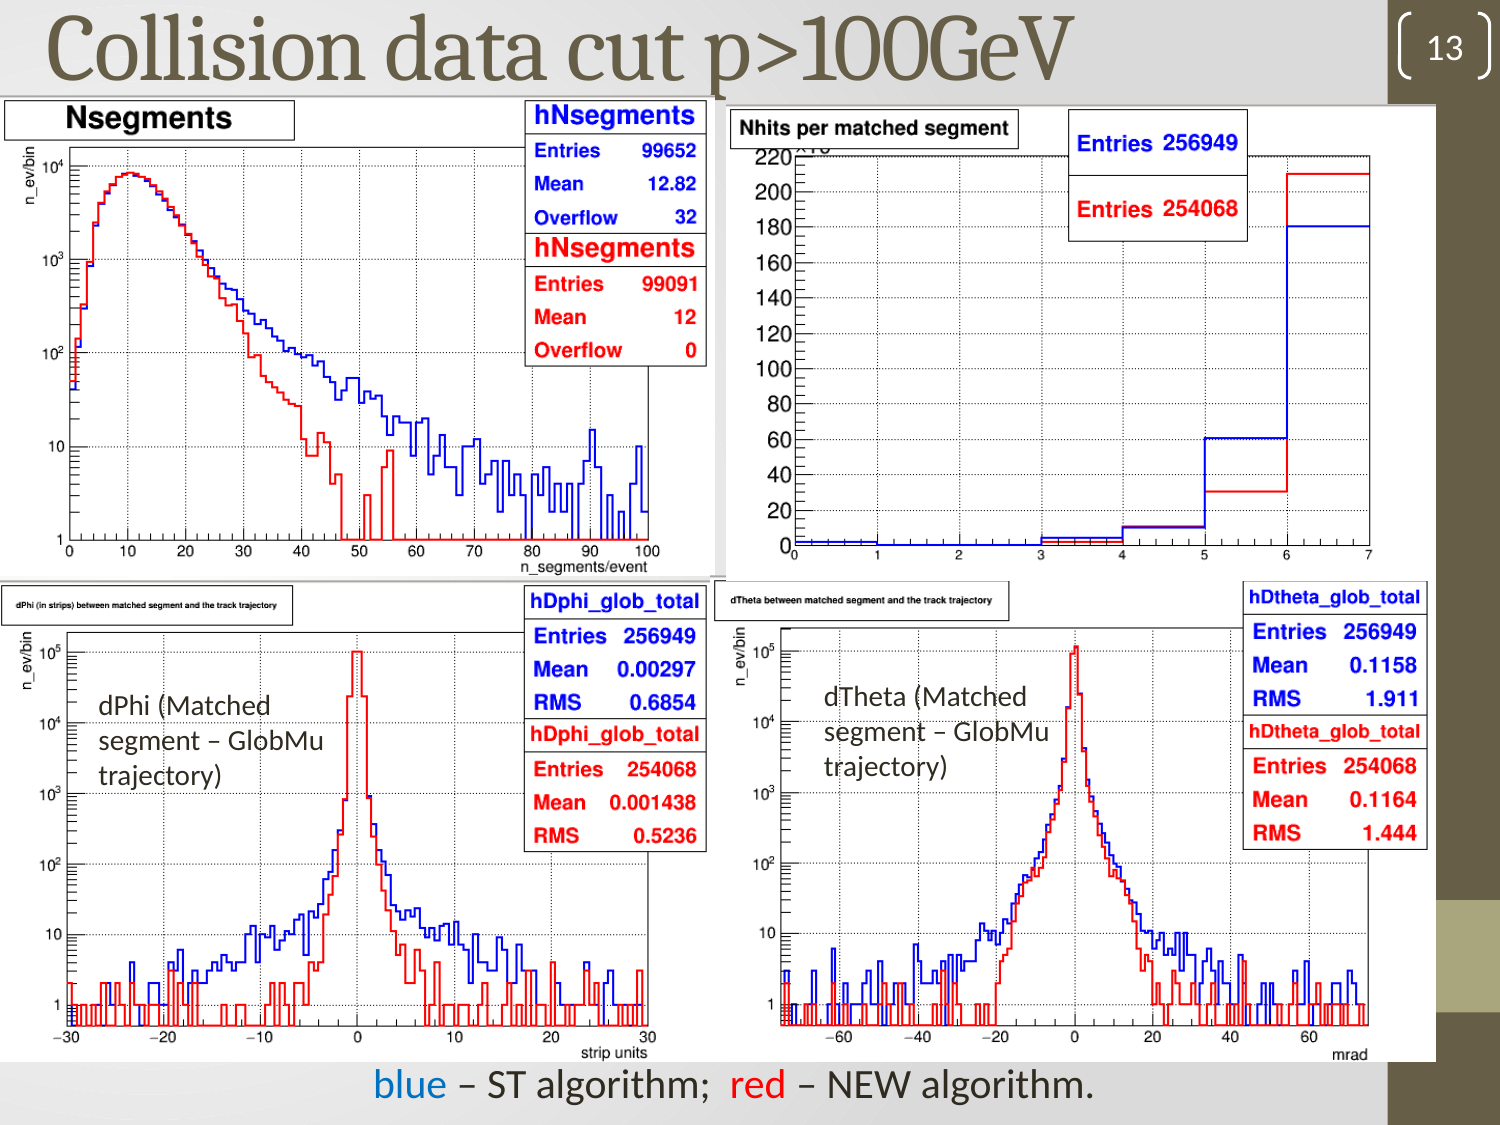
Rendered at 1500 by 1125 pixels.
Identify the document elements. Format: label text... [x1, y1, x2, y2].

text_box blue – ST algorithm; red – NEW algorithm. [198, 1068, 1280, 1125]
picture [0, 95, 1436, 1063]
slide_number 13 [1397, 11, 1492, 80]
title Collision data cut p>100GeV [31, 0, 1282, 88]
